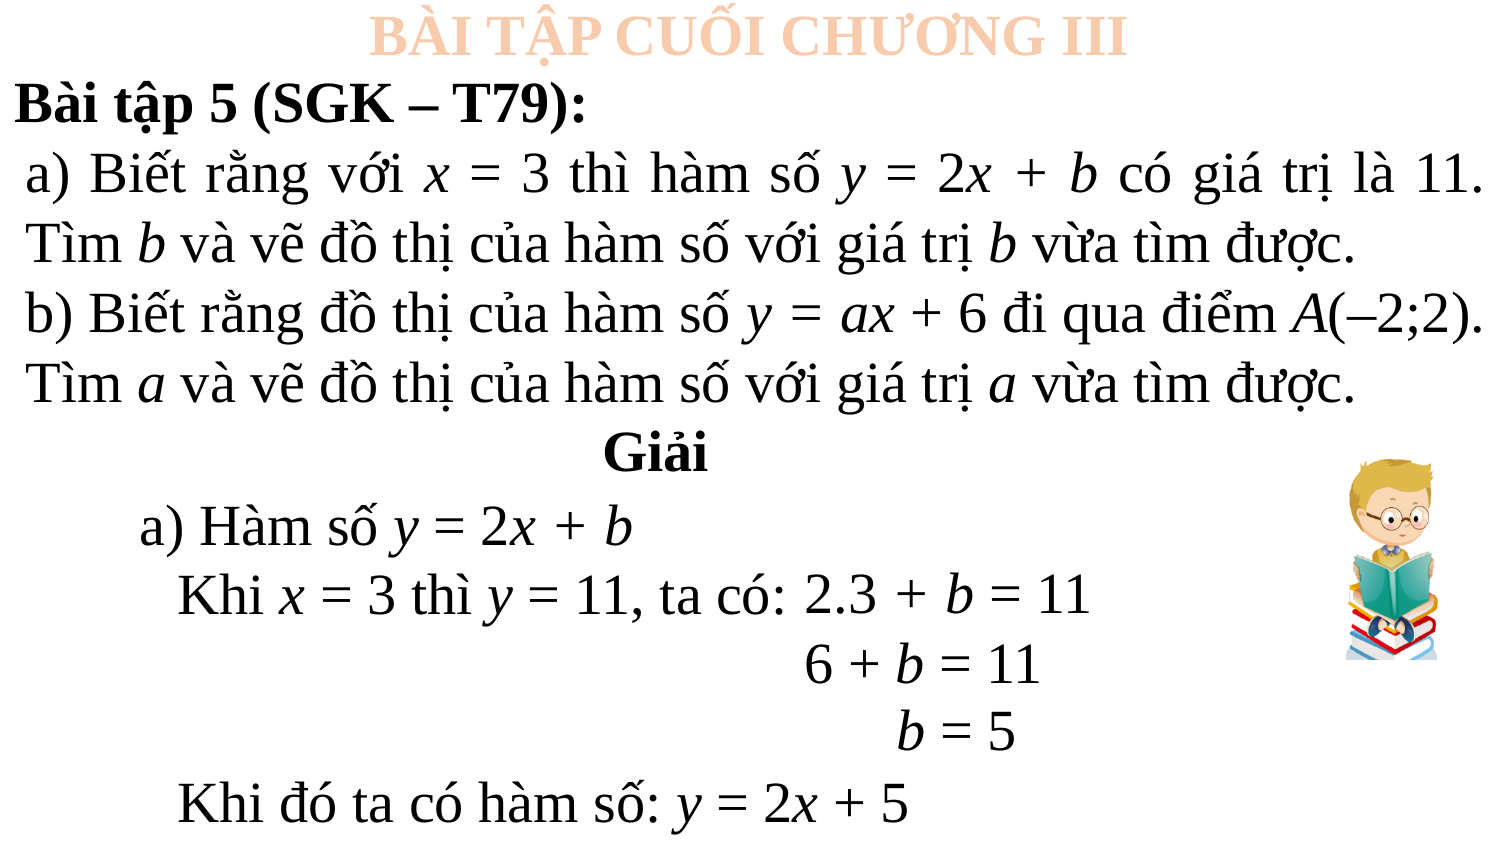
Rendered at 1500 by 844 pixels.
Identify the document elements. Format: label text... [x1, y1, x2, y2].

text_box a) Biết rằng với x = 3 thì hàm số y = 2x + b có giá trị là 11. Tìm b và vẽ đồ thị của hàm số với giá trị b vừa tìm được. b) Biết rằng đồ thị của hàm số y = ax + 6 đi qua điểm A(–2;2). Tìm a và vẽ đồ thị của hàm số với giá trị a vừa tìm được. [10, 127, 1500, 422]
text_box Khi đó ta có hàm số: y = 2x + 5 [162, 756, 1123, 842]
text_box Khi x = 3 thì y = 11, ta có: [162, 549, 789, 634]
text_box 2.3 + b = 11 [789, 547, 1190, 618]
text_box Bài tập 5 (SGK – T79): [0, 56, 1213, 142]
text_box Giải [587, 405, 750, 480]
text_box a) Hàm số y = 2x + b [125, 480, 1050, 565]
text_box b = 5 [881, 684, 1282, 770]
text_box 6 + b = 11 [789, 618, 1190, 703]
picture [1291, 459, 1491, 660]
text_box BÀI TẬP CUỐI CHƯƠNG III [354, 0, 1145, 56]
